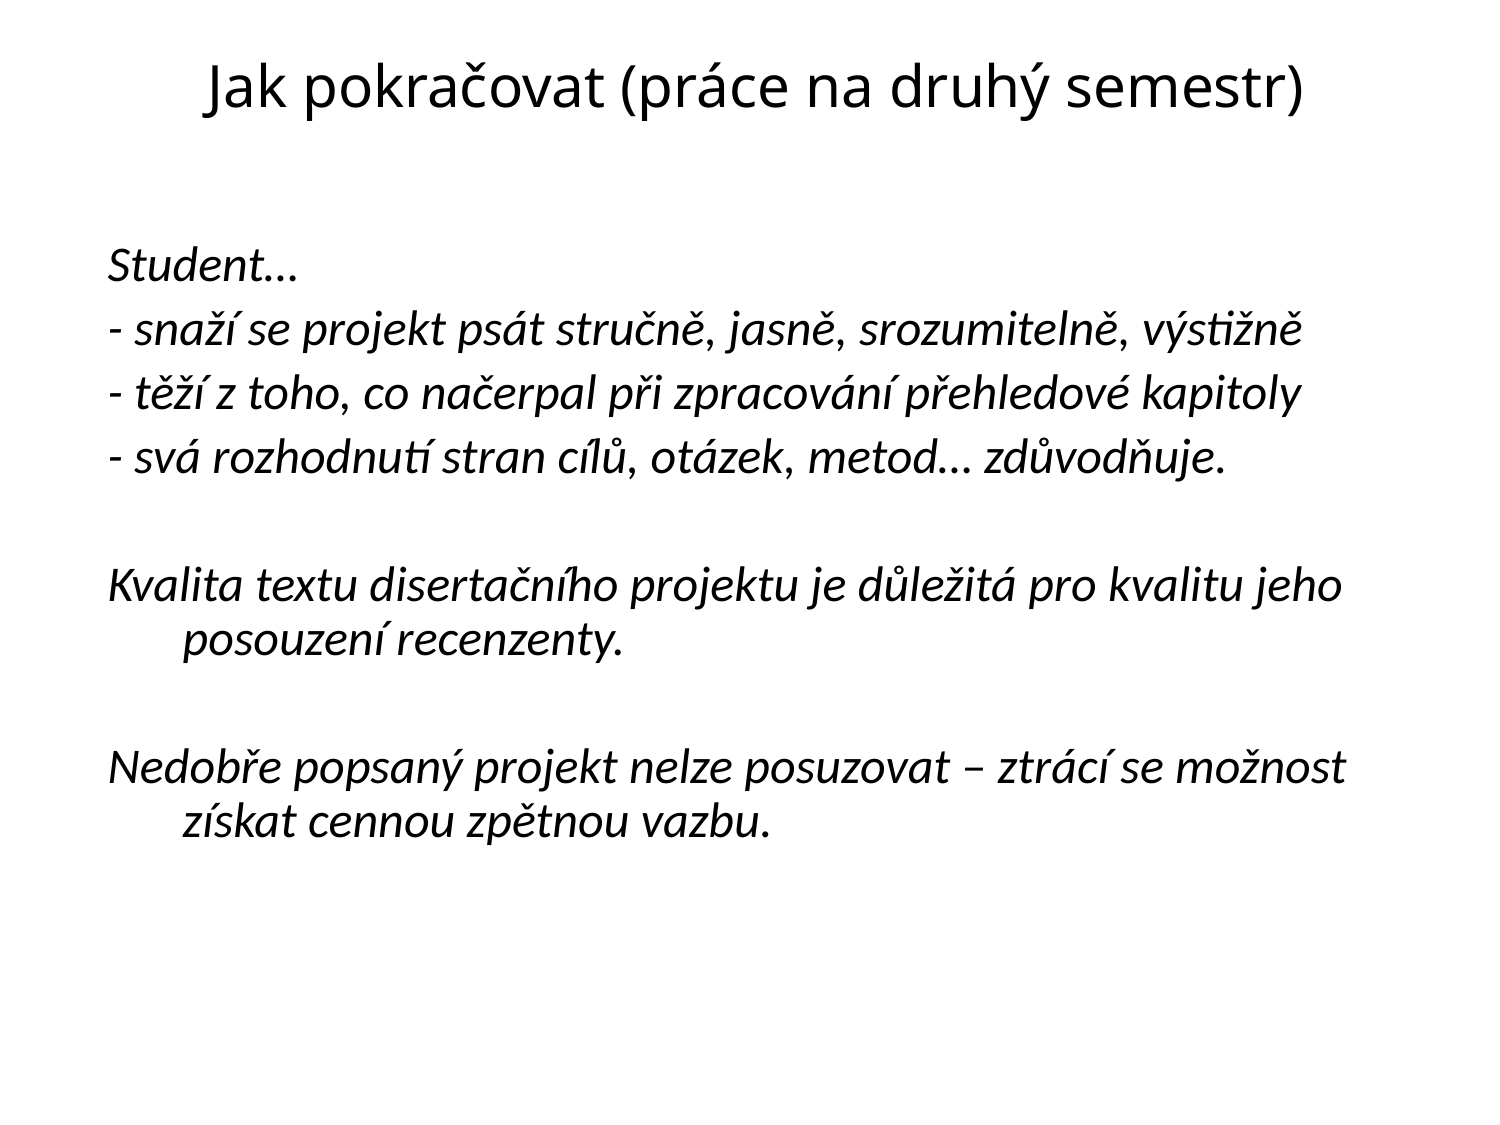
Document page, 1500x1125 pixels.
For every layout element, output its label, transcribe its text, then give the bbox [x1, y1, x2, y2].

subtitle Student… - snaží se projekt psát stručně, jasně, srozumitelně, výstižně - těží z toho, co načerpal při zpracování přehledové kapitoly - svá rozhodnutí stran cílů, otázek, metod… zdůvodňuje. Kvalita textu disertačního projektu je důležitá pro kvalitu jeho posouzení recenzenty. Nedobře popsaný projekt nelze posuzovat – ztrácí se možnost získat cennou zpětnou vazbu. [17, 160, 1471, 1106]
text_box Jak pokračovat (práce na druhý semestr) [53, 41, 1459, 126]
